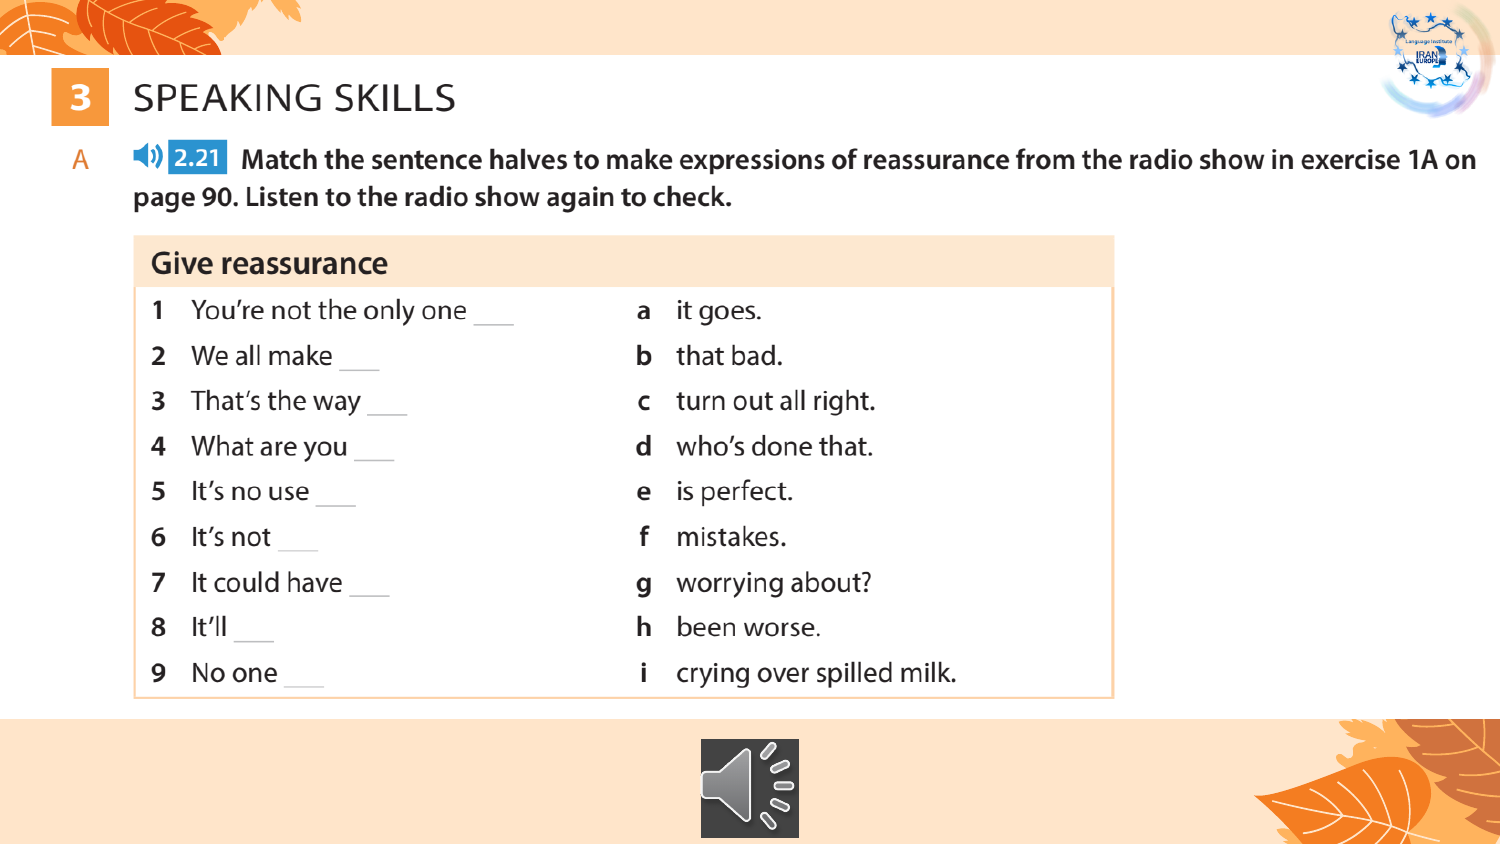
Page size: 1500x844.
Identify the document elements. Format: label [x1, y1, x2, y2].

picture [699, 738, 801, 839]
picture [0, 0, 1500, 719]
